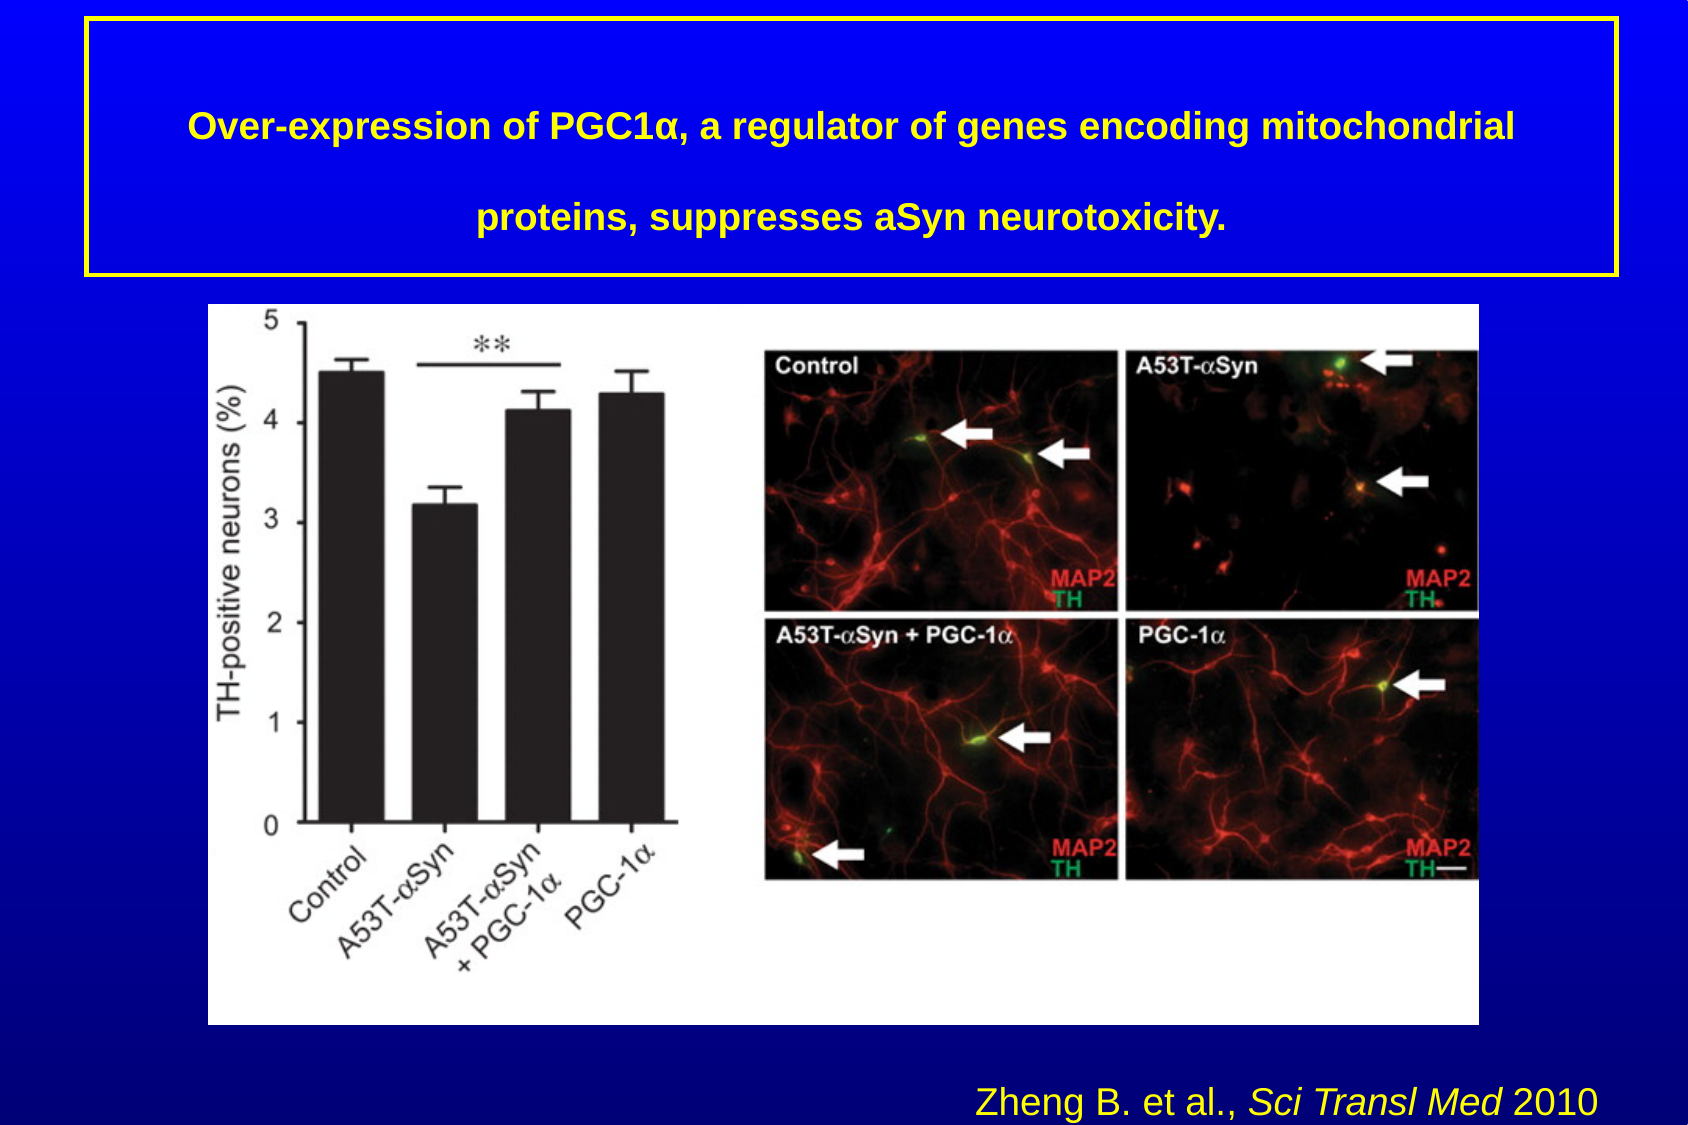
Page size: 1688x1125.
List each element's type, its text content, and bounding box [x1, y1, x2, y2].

text_box Over-expression of PGC1α, a regulator of genes encoding mitochondrial proteins, suppresses aSyn neurotoxicity. [86, 18, 1617, 275]
text_box Zheng B. et al., Sci Transl Med 2010 [960, 1025, 1625, 1125]
picture [208, 304, 1480, 1026]
